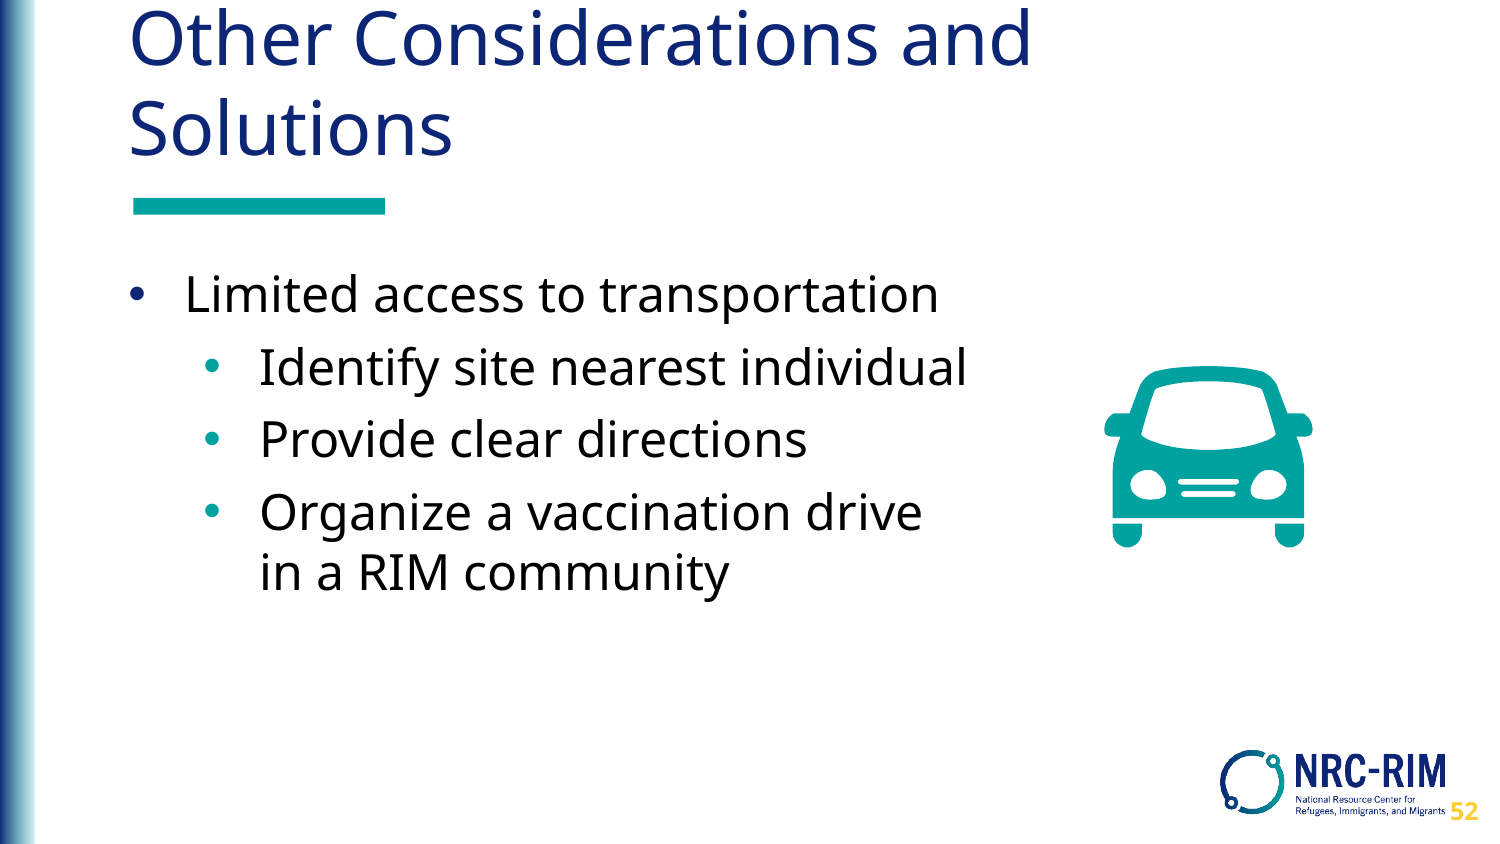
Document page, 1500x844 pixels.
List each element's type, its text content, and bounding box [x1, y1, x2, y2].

slide_number 52 [1403, 780, 1494, 832]
title Other Considerations and Solutions [113, 26, 1387, 186]
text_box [1104, 365, 1313, 548]
list Limited access to transportation Identify site nearest individual Provide clear directions Organize a vaccination drive in a RIM community [113, 247, 987, 719]
picture [1218, 748, 1447, 819]
